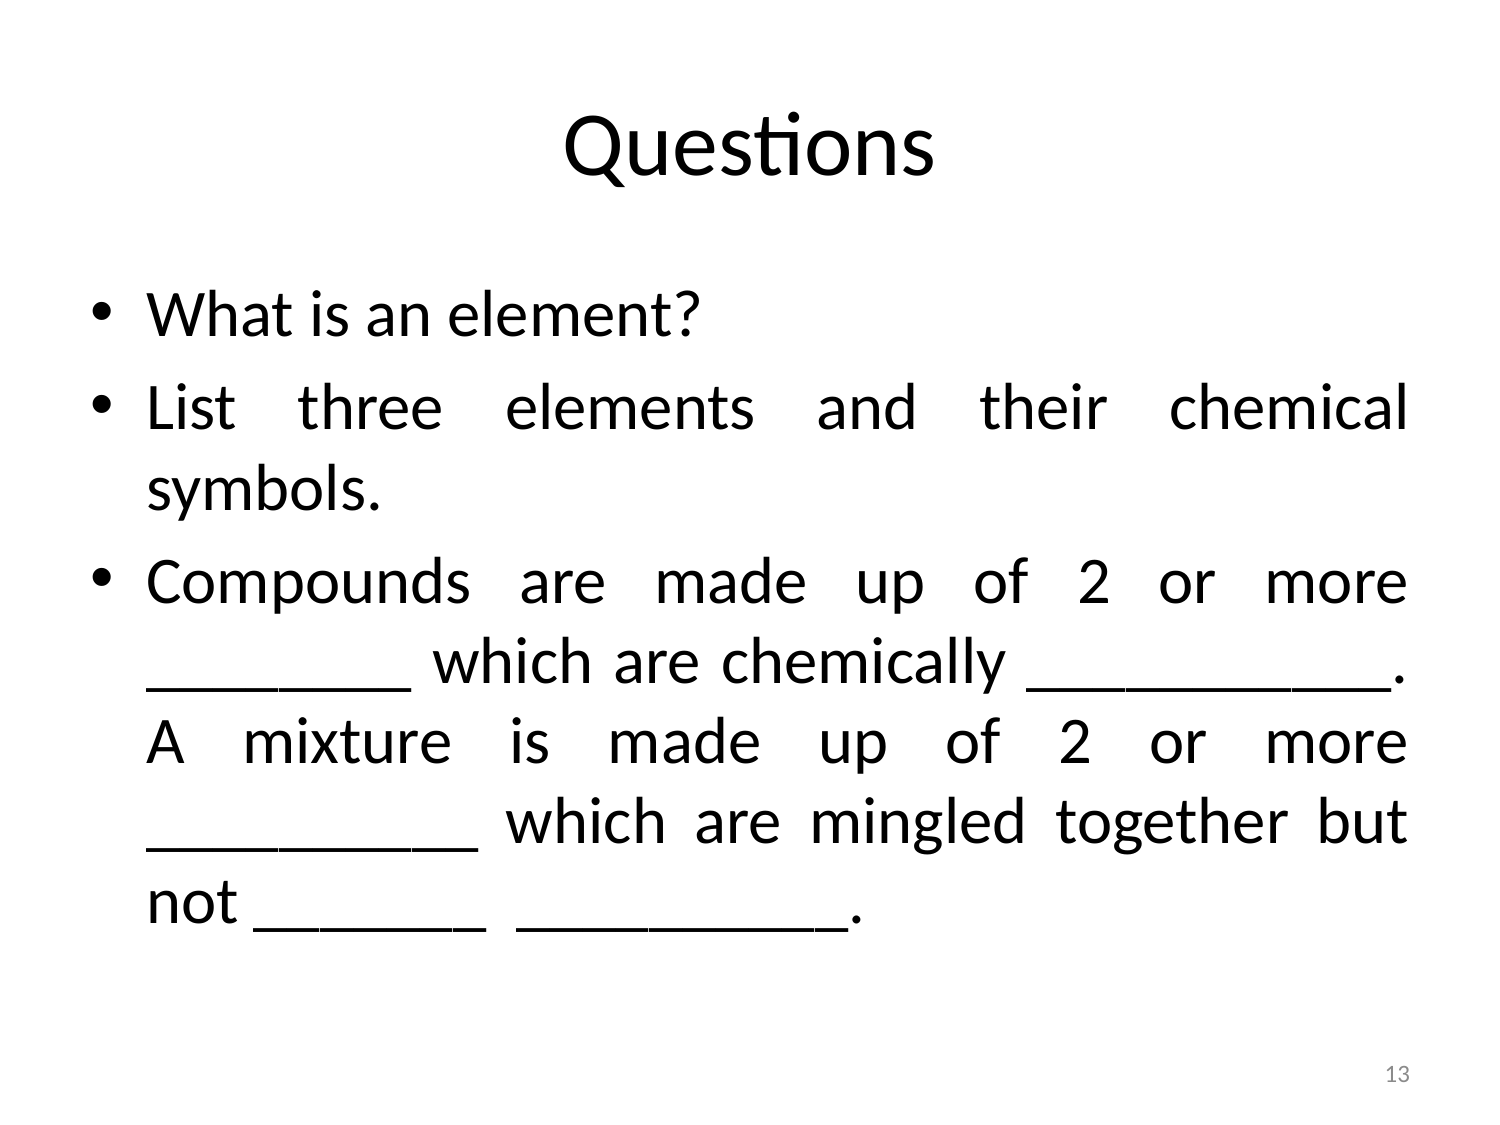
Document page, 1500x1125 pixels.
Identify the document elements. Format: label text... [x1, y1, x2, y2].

list What is an element? List three elements and their chemical symbols. Compounds are made up of 2 or more ________ which are chemically ___________. A mixture is made up of 2 or more __________ which are mingled together but not _______ __________. [75, 262, 1425, 1005]
slide_number 13 [1074, 1042, 1425, 1103]
title Questions [75, 45, 1425, 233]
